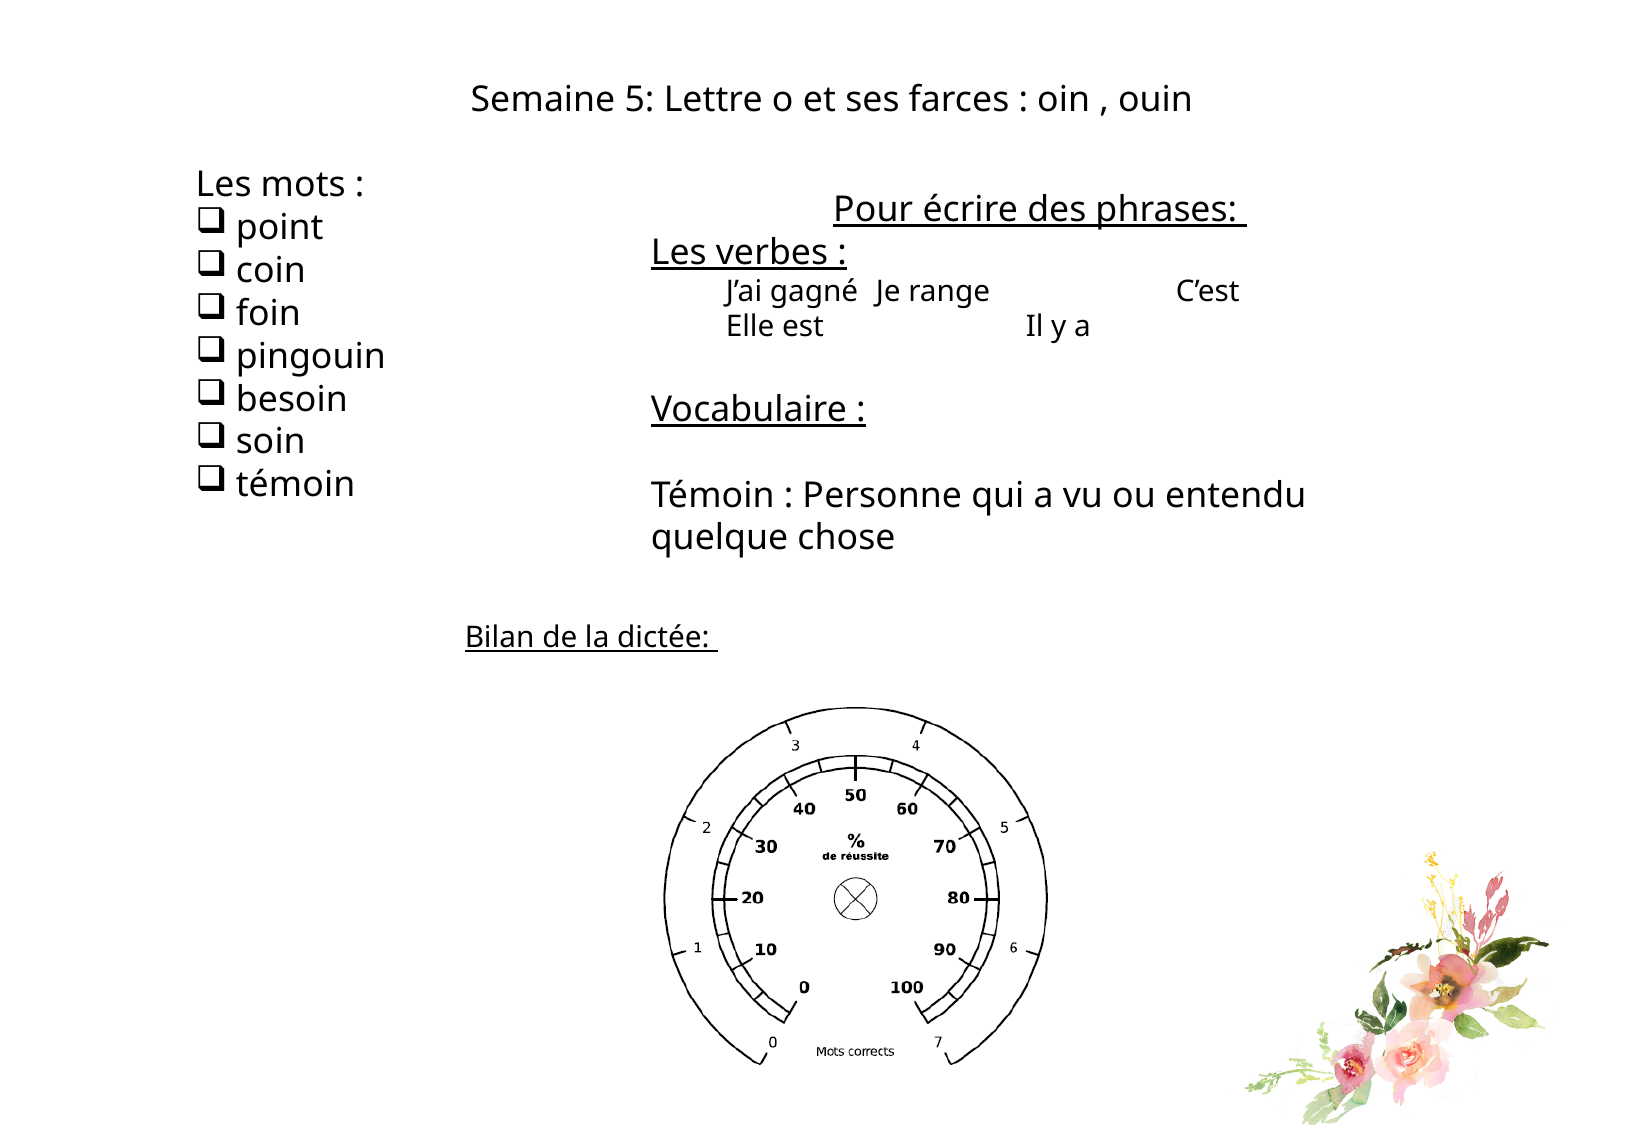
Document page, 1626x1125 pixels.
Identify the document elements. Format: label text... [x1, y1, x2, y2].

picture [636, 679, 1061, 1105]
text_box Bilan de la dictée: [450, 610, 875, 661]
picture [1113, 722, 1625, 1125]
text_box Semaine 5: Lettre o et ses farces : oin , ouin Les mots : point coin foin pingouin besoin soin témoin [180, 67, 1485, 855]
text_box Pour écrire des phrases: Les verbes : J’ai gagné Je range C’est Elle est Il y a Vocabulaire : Témoin : Personne qui a vu ou entendu quelque chose [636, 178, 1445, 675]
